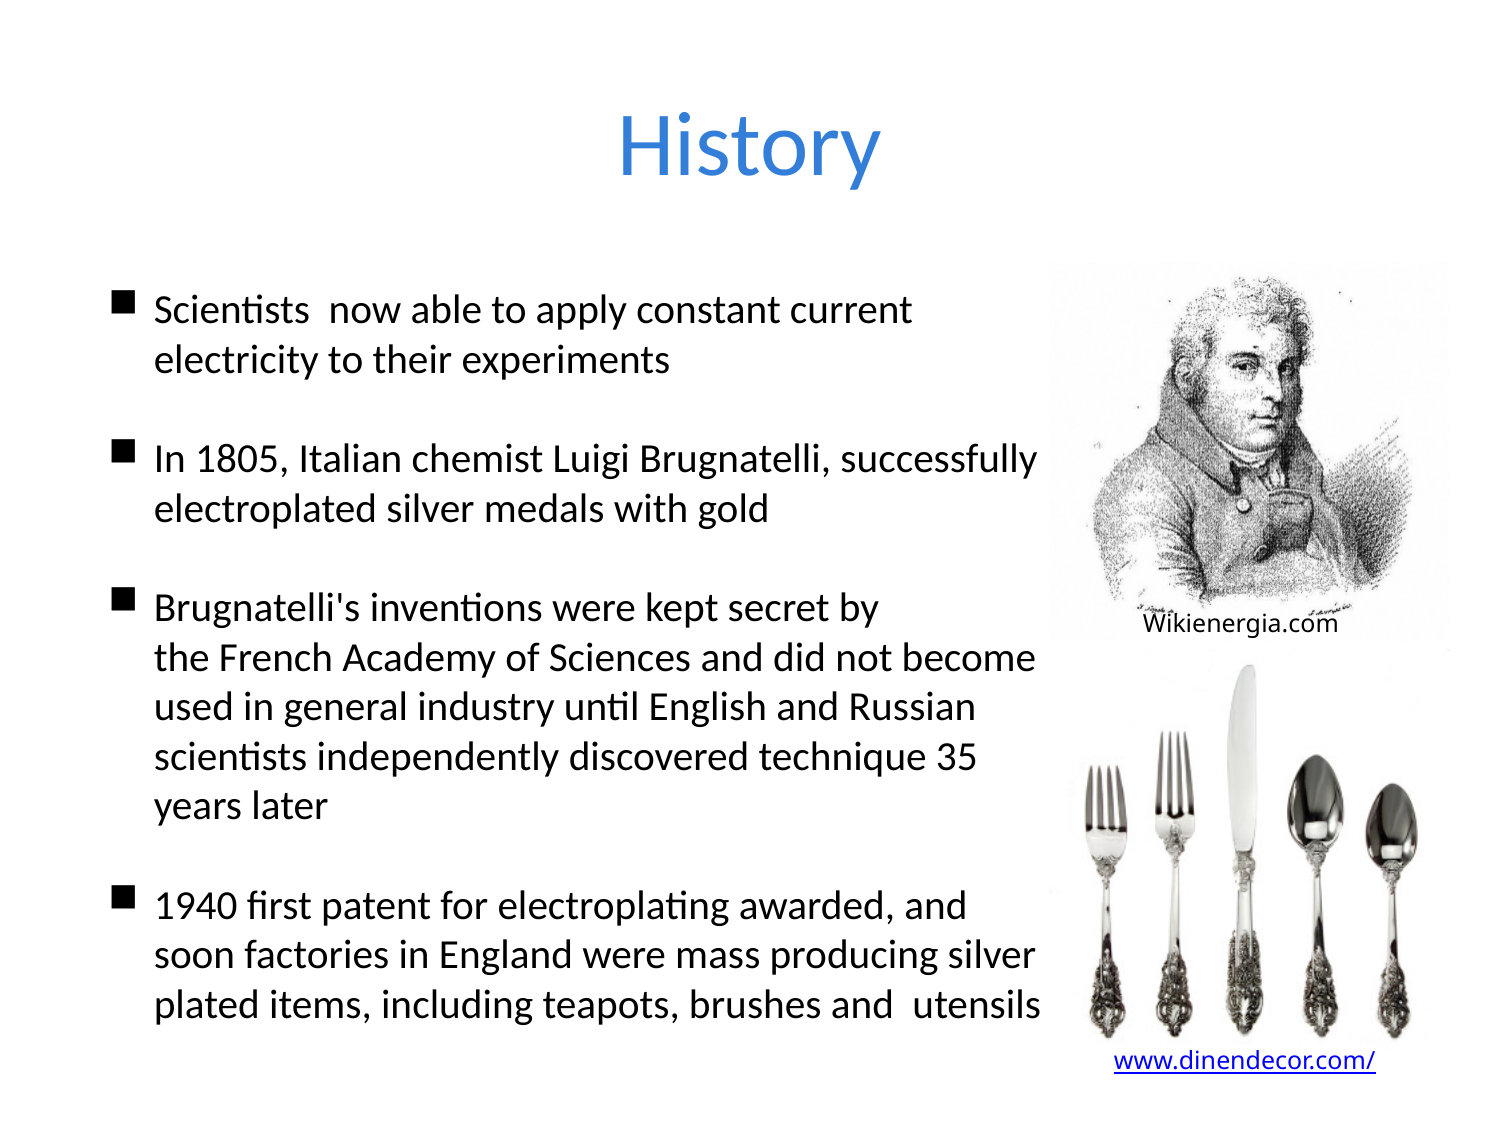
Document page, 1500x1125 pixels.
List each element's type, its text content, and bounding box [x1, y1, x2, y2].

picture [1049, 649, 1451, 1051]
text_box www.dinendecor.com/ [1099, 1059, 1391, 1087]
title History [75, 45, 1425, 233]
list Scientists now able to apply constant current electricity to their experiments In 1805, Italian chemist Luigi Brugnatelli, successfully electroplated silver medals with gold Brugnatelli's inventions were kept secret by the French Academy of Sciences and did not become used in general industry until English and Russian scientists independently discovered technique 35 years later 1940 first patent for electroplating awarded, and soon factories in England were mass producing silver plated items, including teapots, brushes and utensils [75, 275, 1063, 1075]
picture [1049, 262, 1451, 642]
